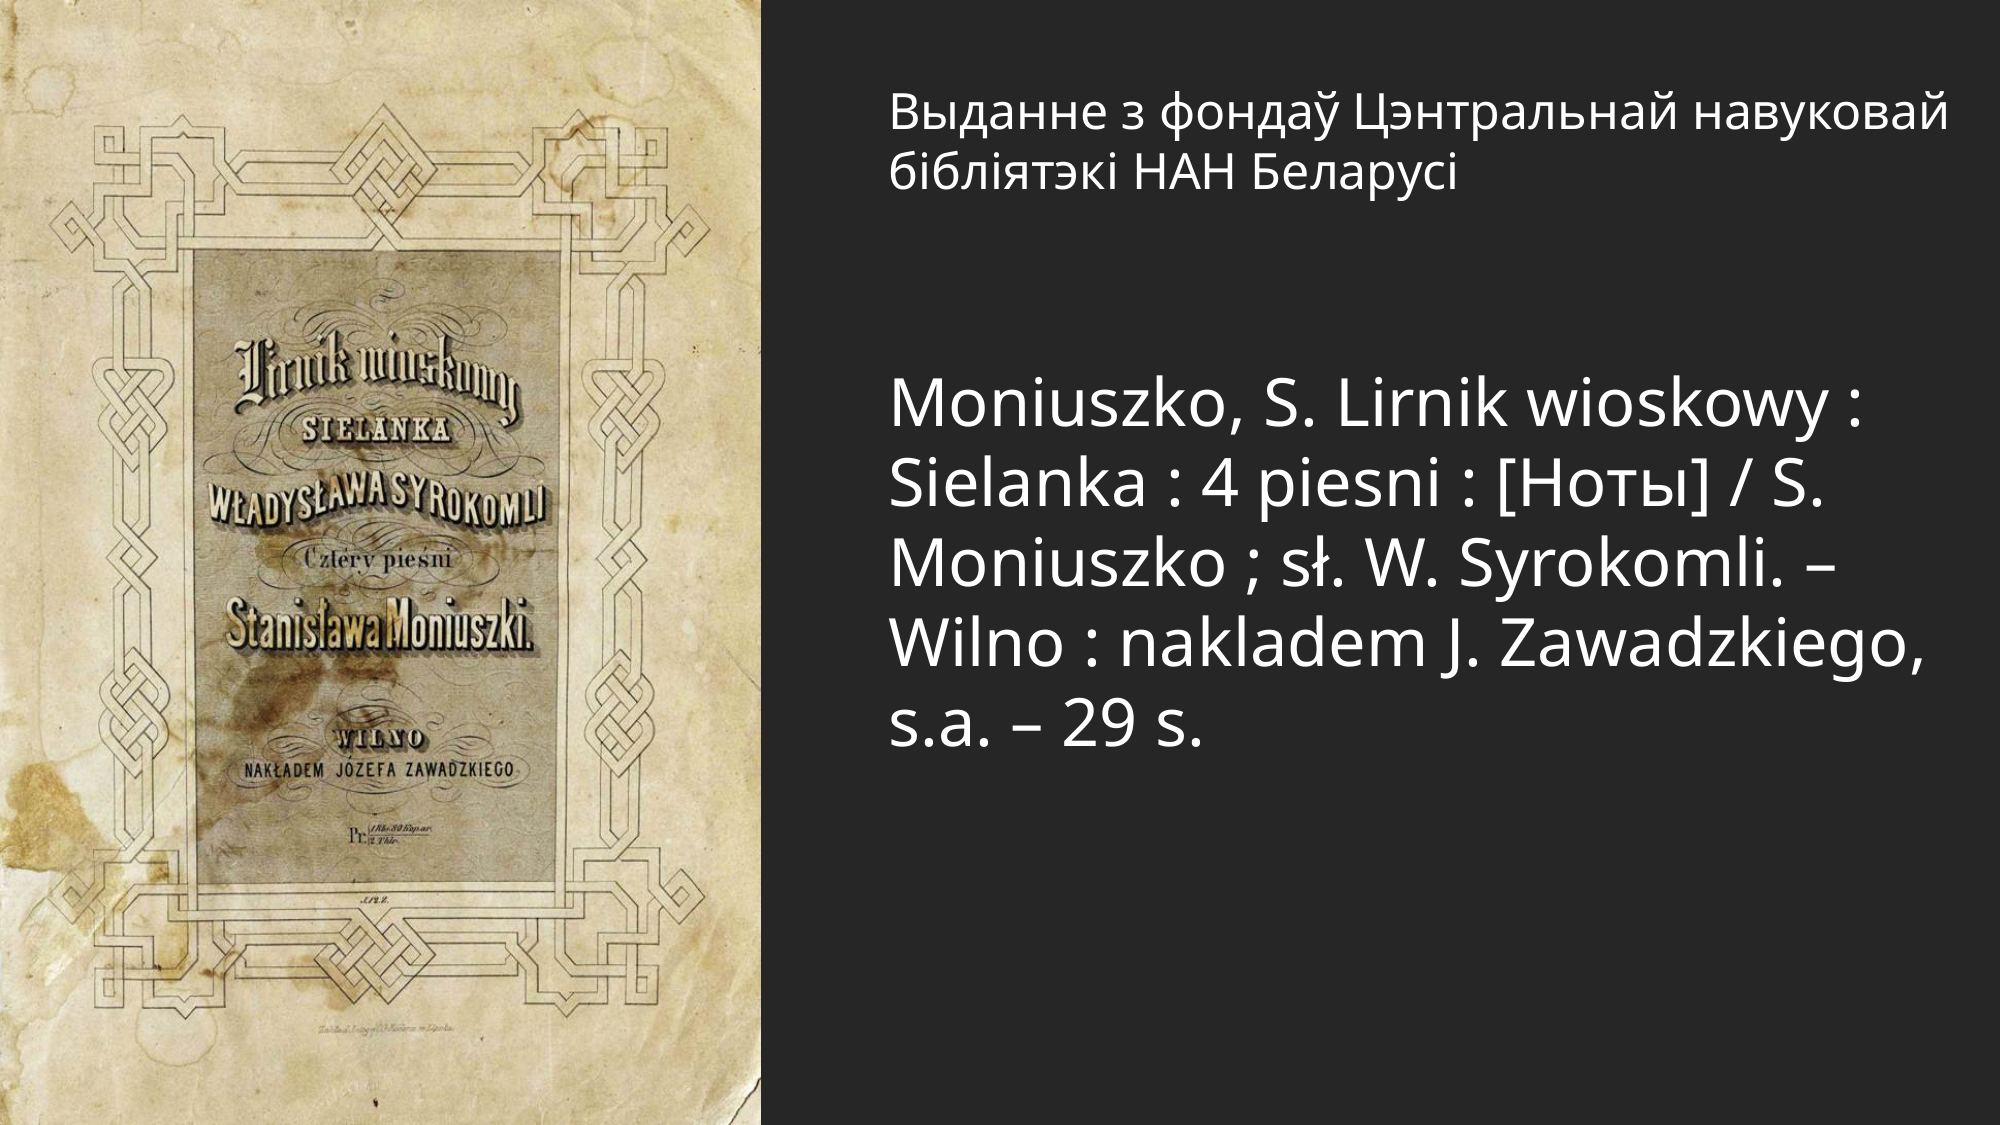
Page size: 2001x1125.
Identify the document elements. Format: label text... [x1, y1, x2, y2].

picture [0, 0, 761, 1125]
text_box Выданне з фондаў Цэнтральнай навуковай бібліятэкі НАН Беларусі Moniuszko, S. Lirnik wioskowy : Sielanka : 4 piesni : [Ноты] / S. Moniuszko ; sł. W. Syrokomli. – Wilno : nakladem J. Zawadzkiego, s.a. – 29 s. [873, 72, 2000, 768]
text_box [761, 0, 2000, 1125]
